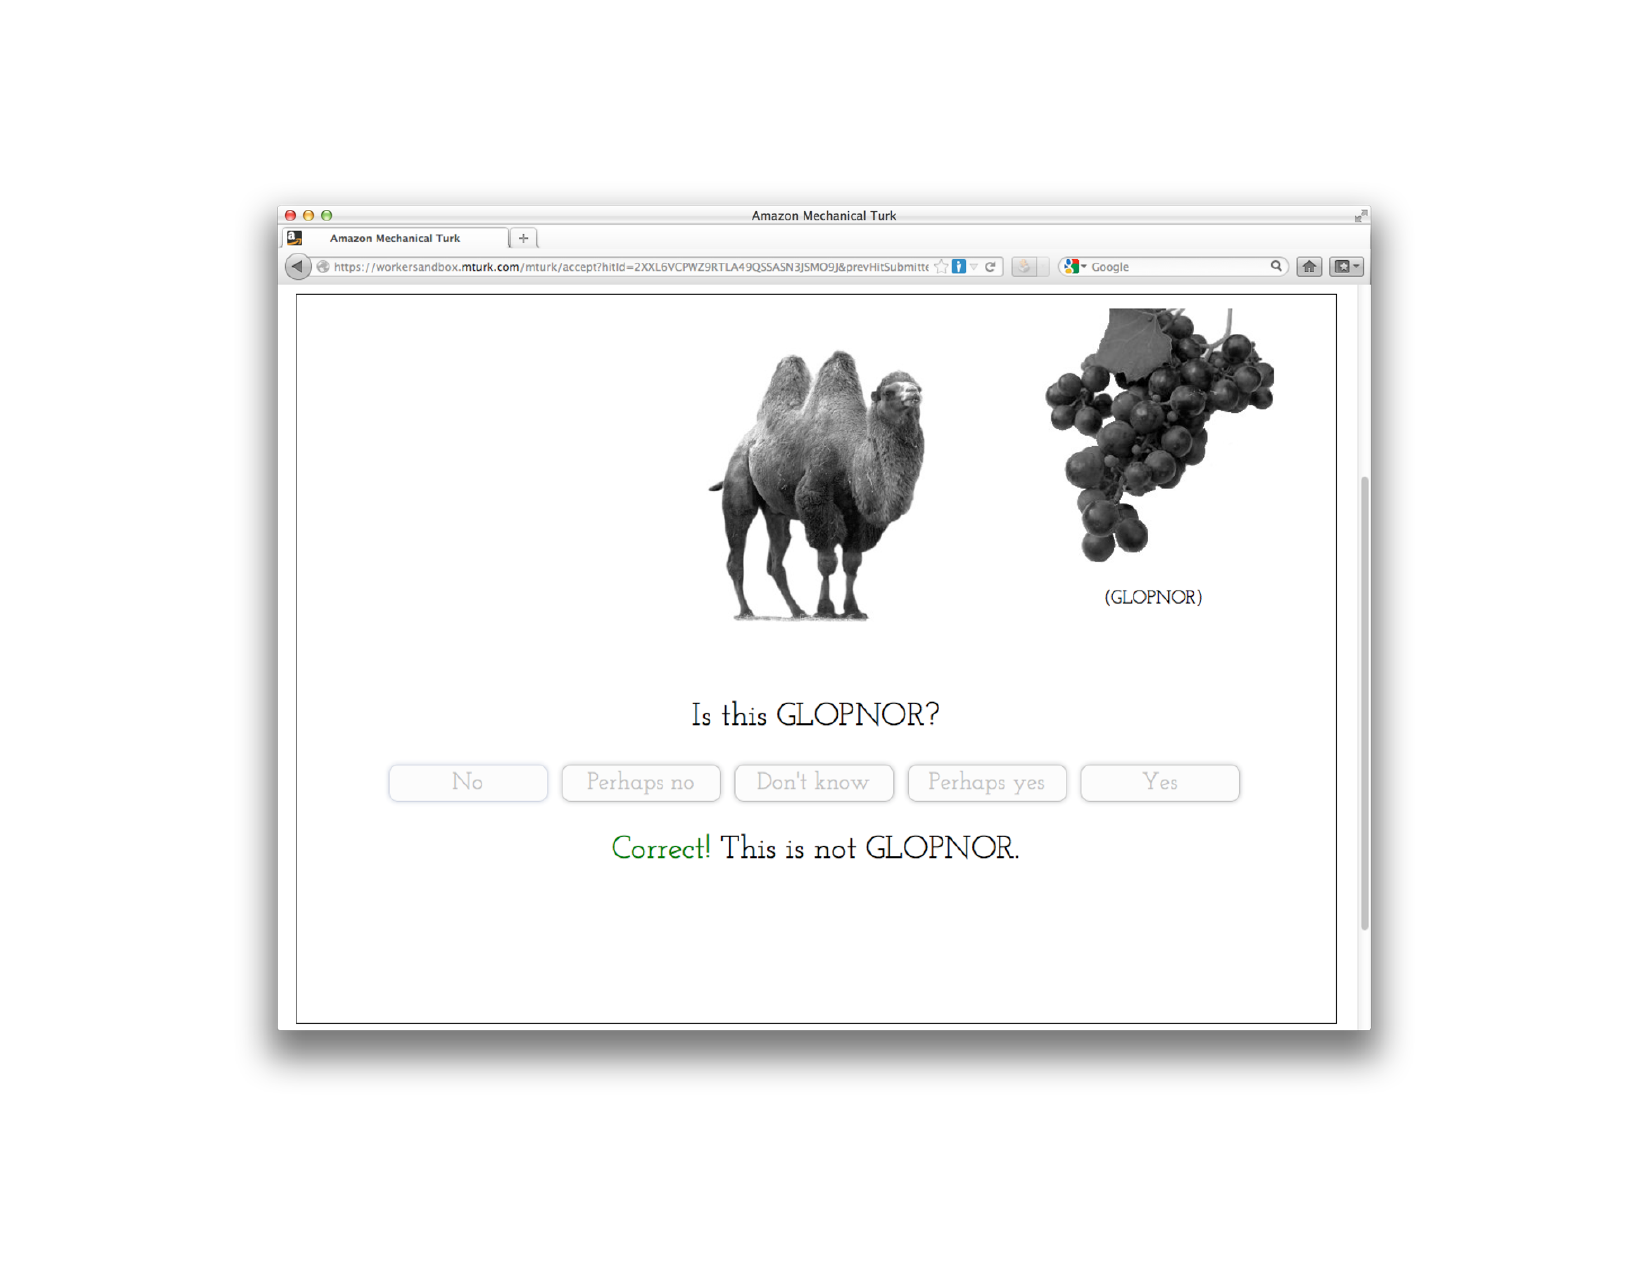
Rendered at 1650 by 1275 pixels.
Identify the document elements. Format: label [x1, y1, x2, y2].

picture [225, 173, 1423, 1102]
